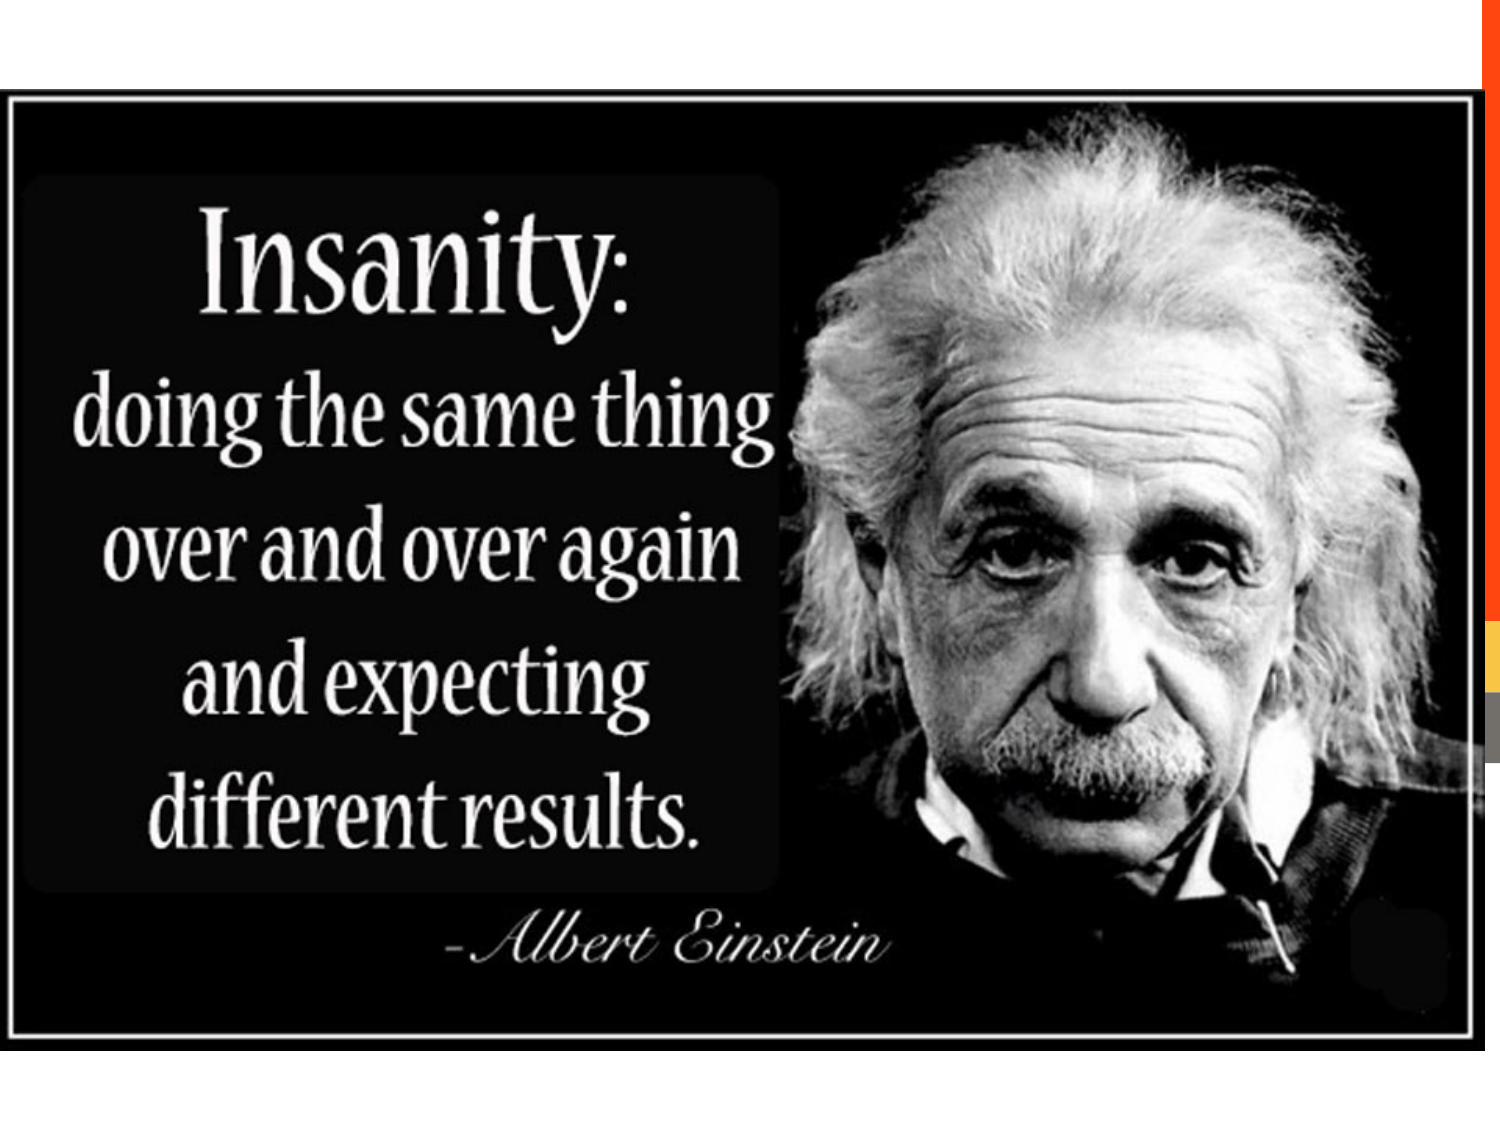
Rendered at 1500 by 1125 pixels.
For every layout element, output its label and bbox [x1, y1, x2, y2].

picture [0, 89, 1485, 1051]
